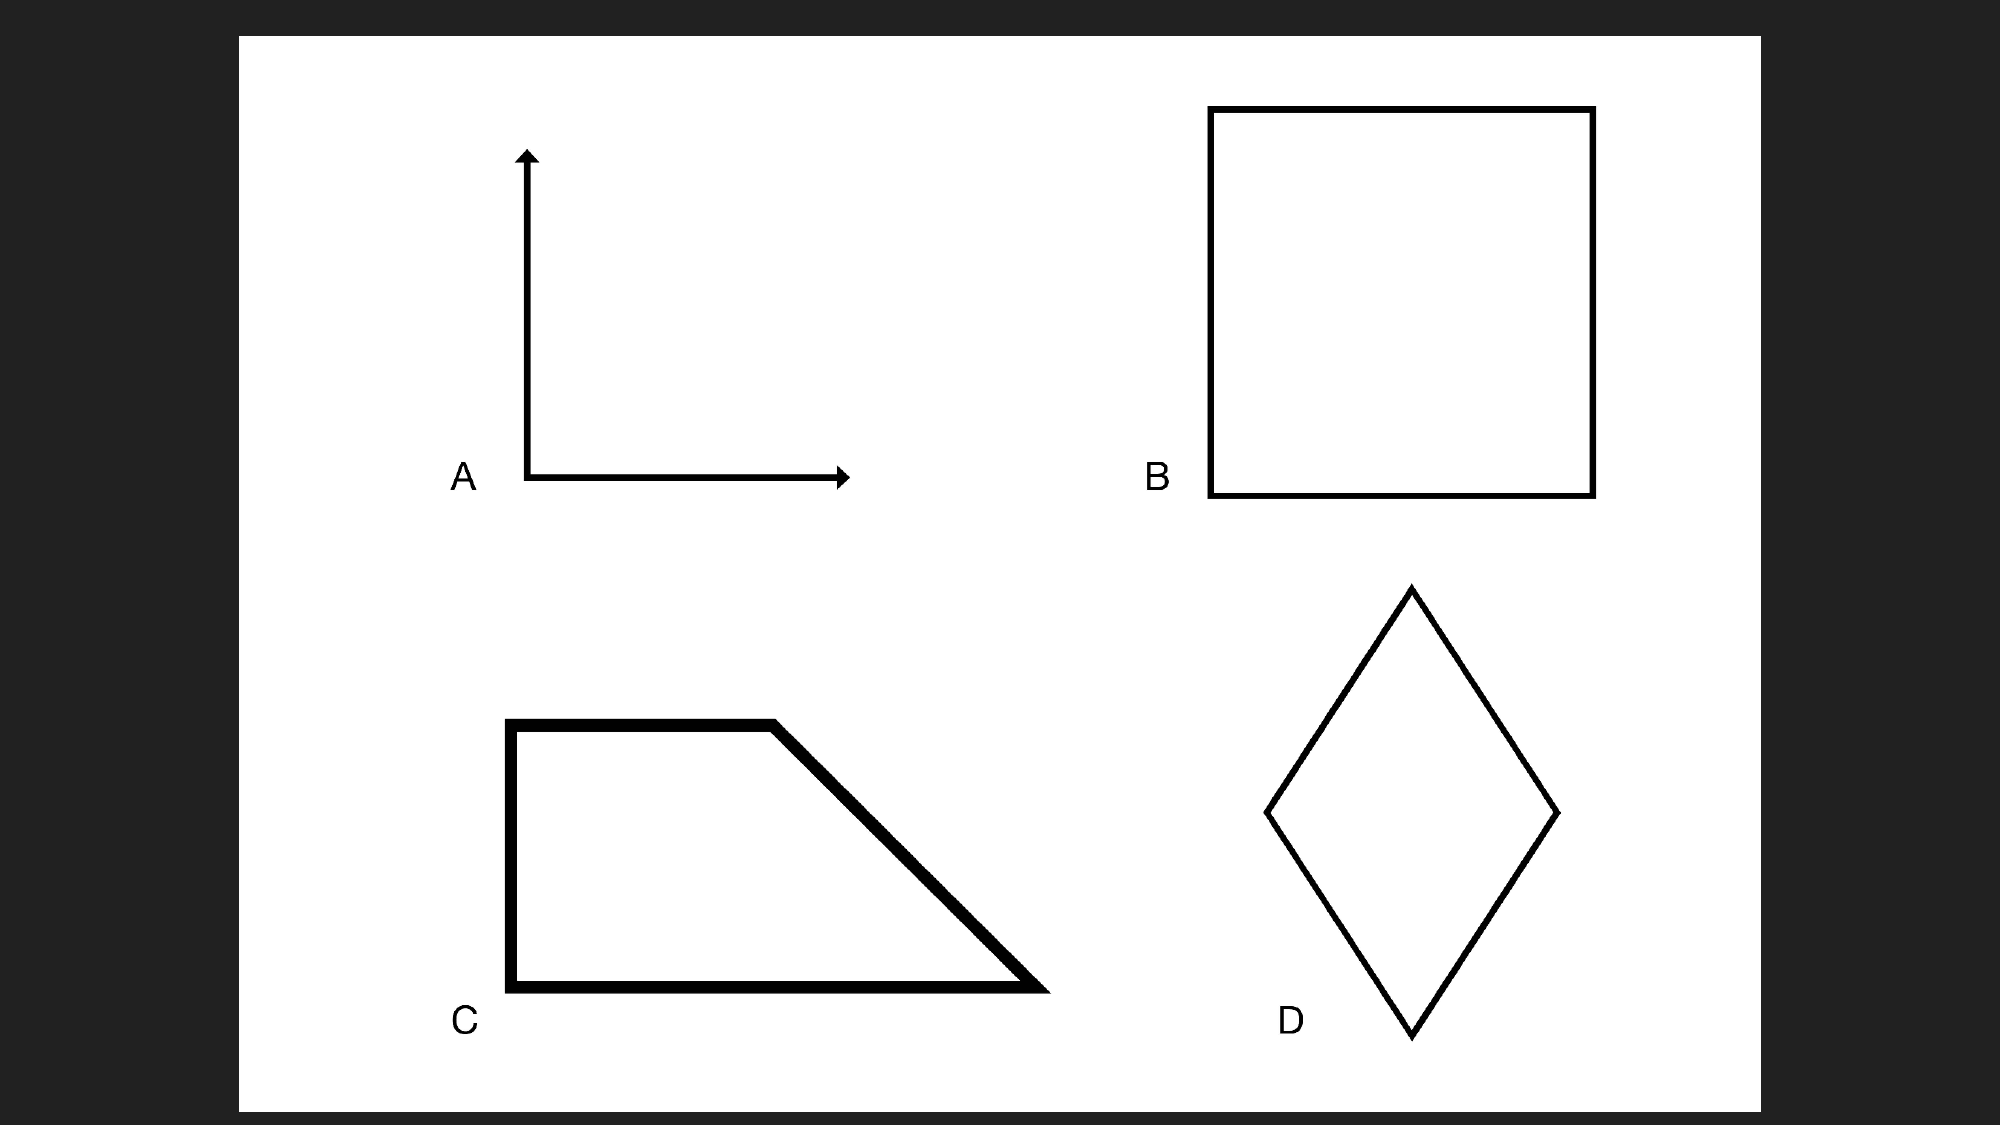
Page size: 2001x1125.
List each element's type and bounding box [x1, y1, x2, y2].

picture [239, 35, 1761, 1112]
